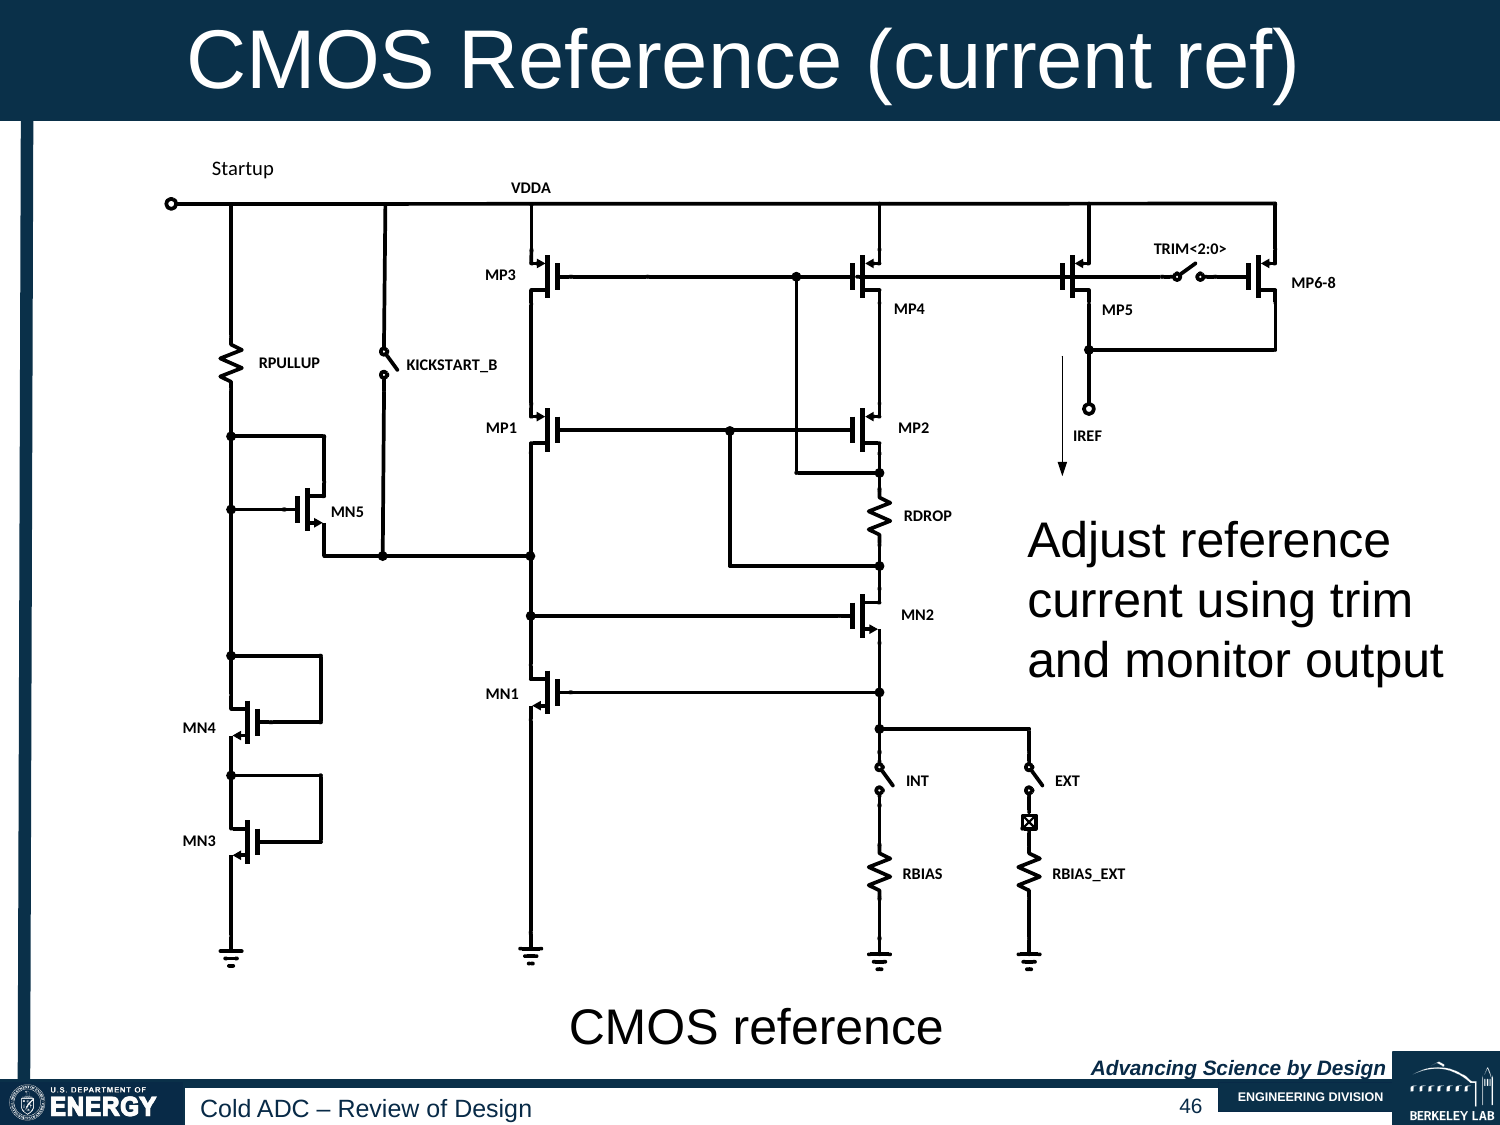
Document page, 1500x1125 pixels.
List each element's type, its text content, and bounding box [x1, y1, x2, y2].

picture [1398, 1049, 1500, 1125]
footer Cold ADC – Review of Design [185, 1089, 692, 1125]
slide_number 46 [1159, 1087, 1218, 1123]
text_box CMOS reference [553, 986, 973, 1062]
text_box Adjust reference current using trim and monitor output [1341, 499, 1500, 695]
picture [162, 152, 1338, 973]
picture [0, 1063, 176, 1125]
title CMOS Reference (current ref) [37, 0, 1450, 113]
